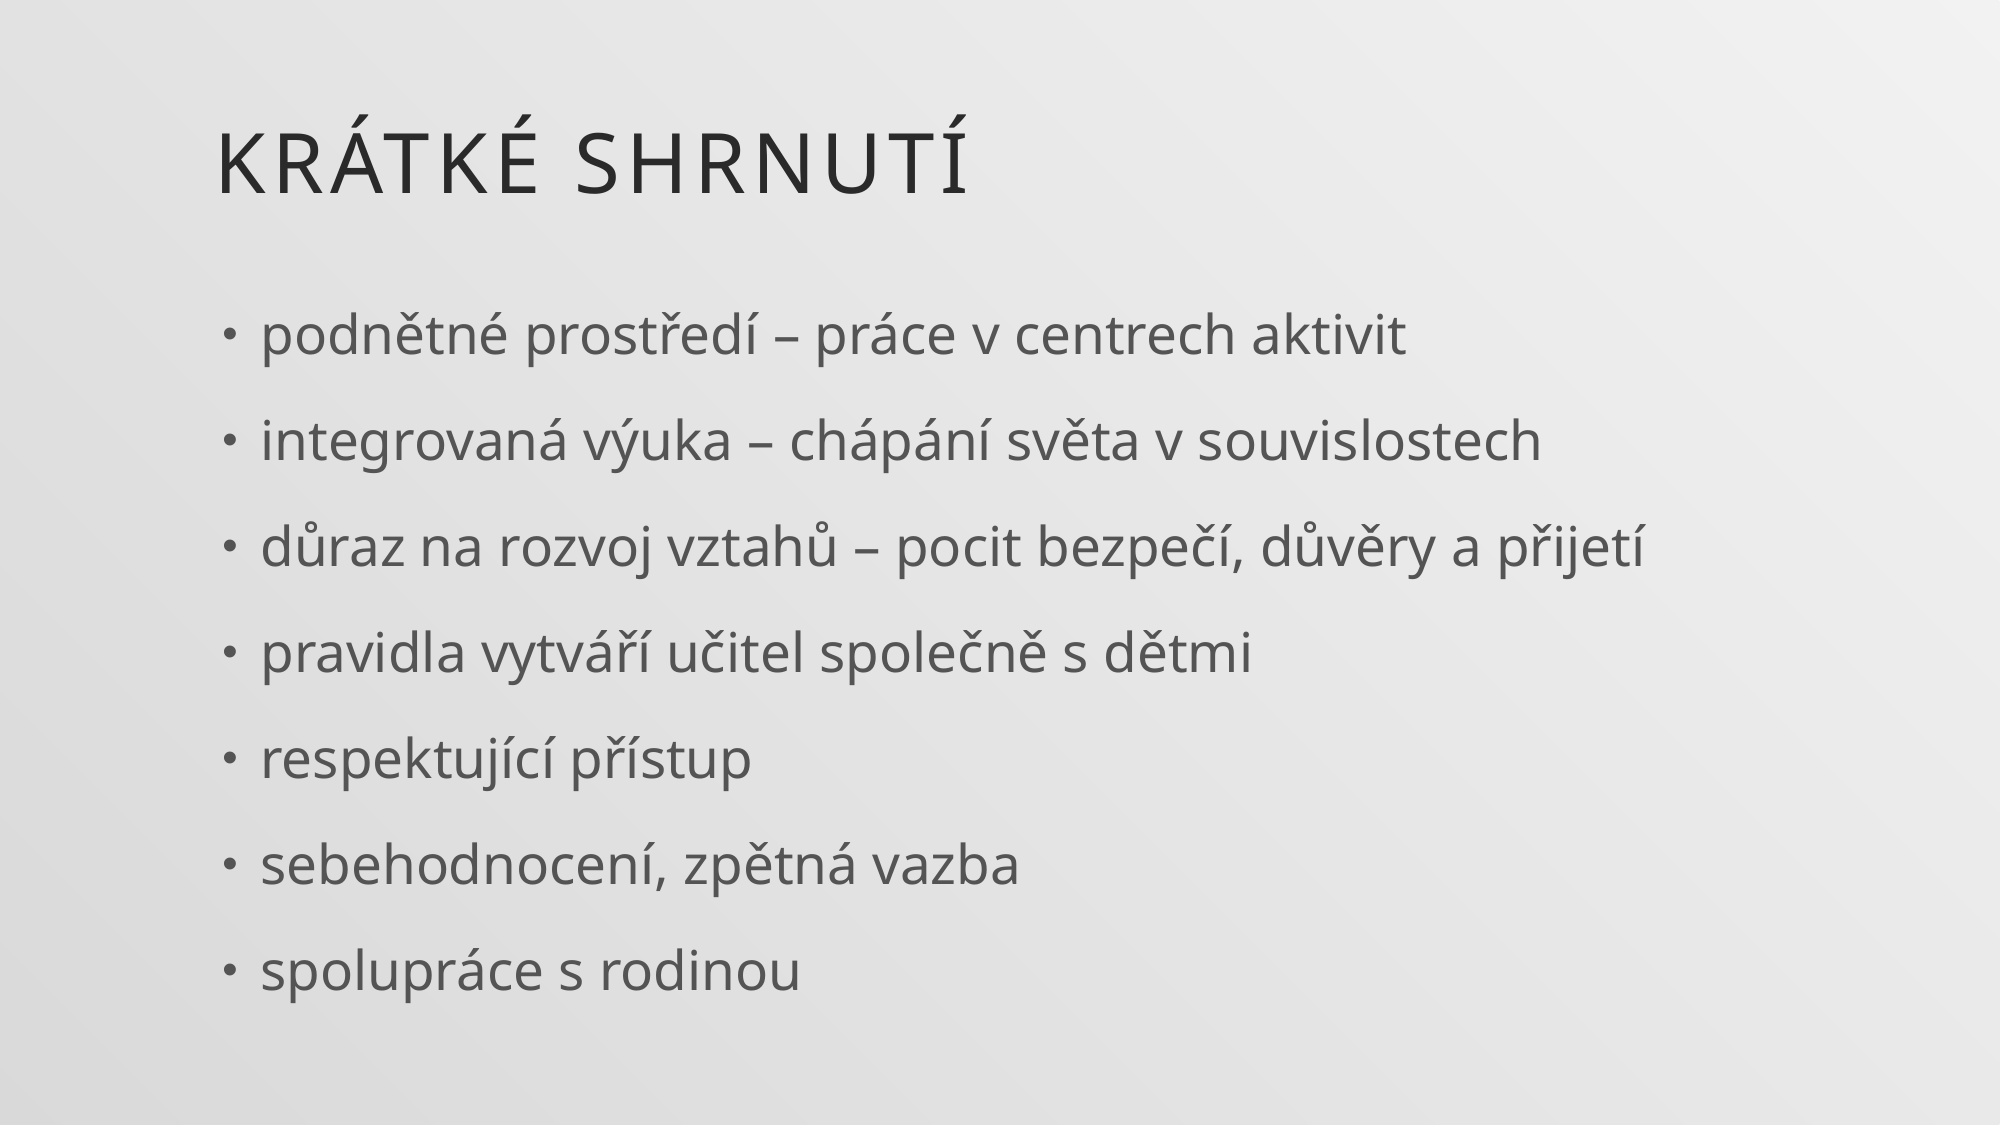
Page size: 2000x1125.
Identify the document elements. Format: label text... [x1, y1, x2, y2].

title krátké shrnutí [199, 1, 1800, 219]
list podnětné prostředí – práce v centrech aktivit integrovaná výuka – chápání světa v souvislostech důraz na rozvoj vztahů – pocit bezpečí, důvěry a přijetí pravidla vytváří učitel společně s dětmi respektující přístup sebehodnocení, zpětná vazba spolupráce s rodinou [199, 299, 1800, 1013]
